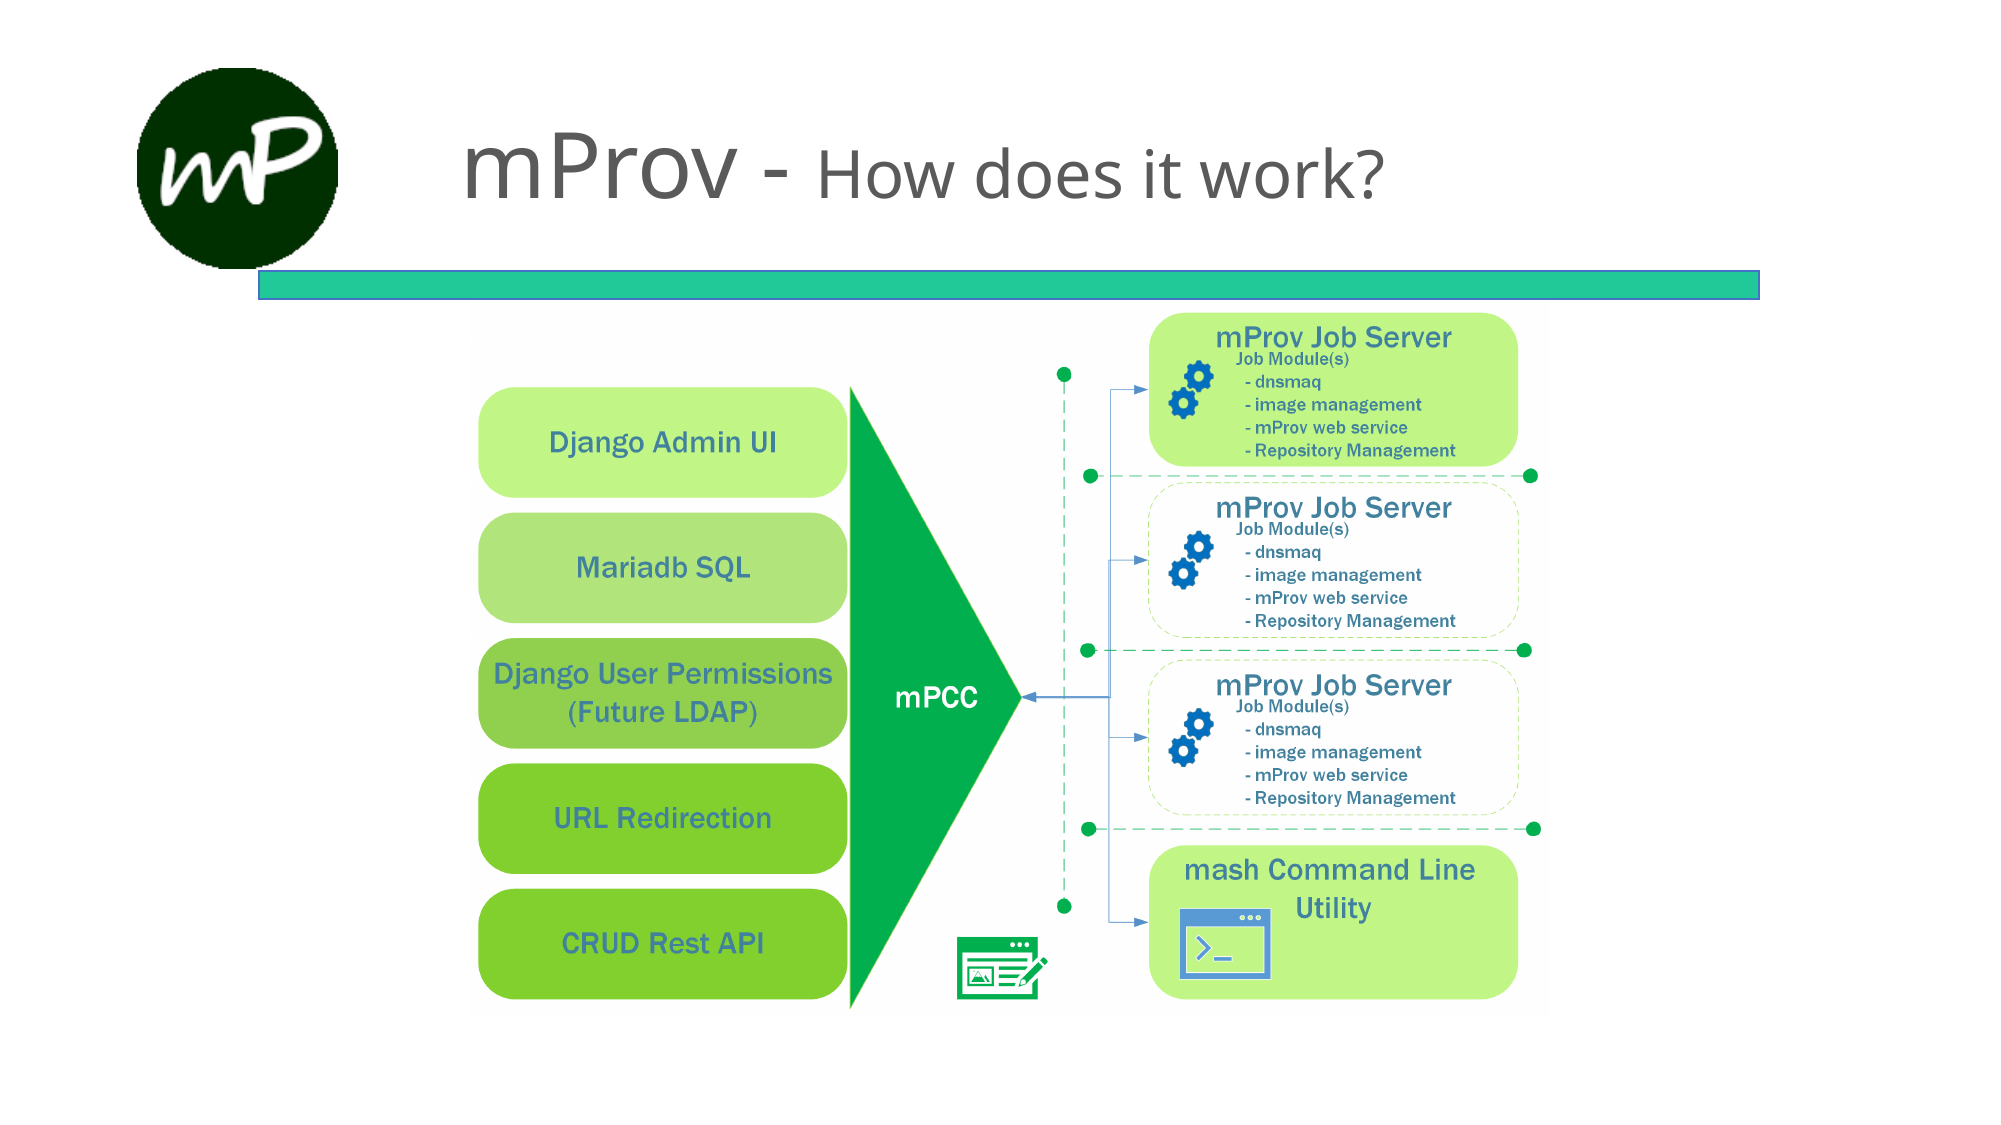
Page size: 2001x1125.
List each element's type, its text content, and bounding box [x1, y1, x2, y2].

title mProv - How does it work? [137, 59, 1863, 278]
picture [137, 68, 338, 269]
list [469, 302, 1549, 1017]
text_box [258, 270, 1760, 300]
